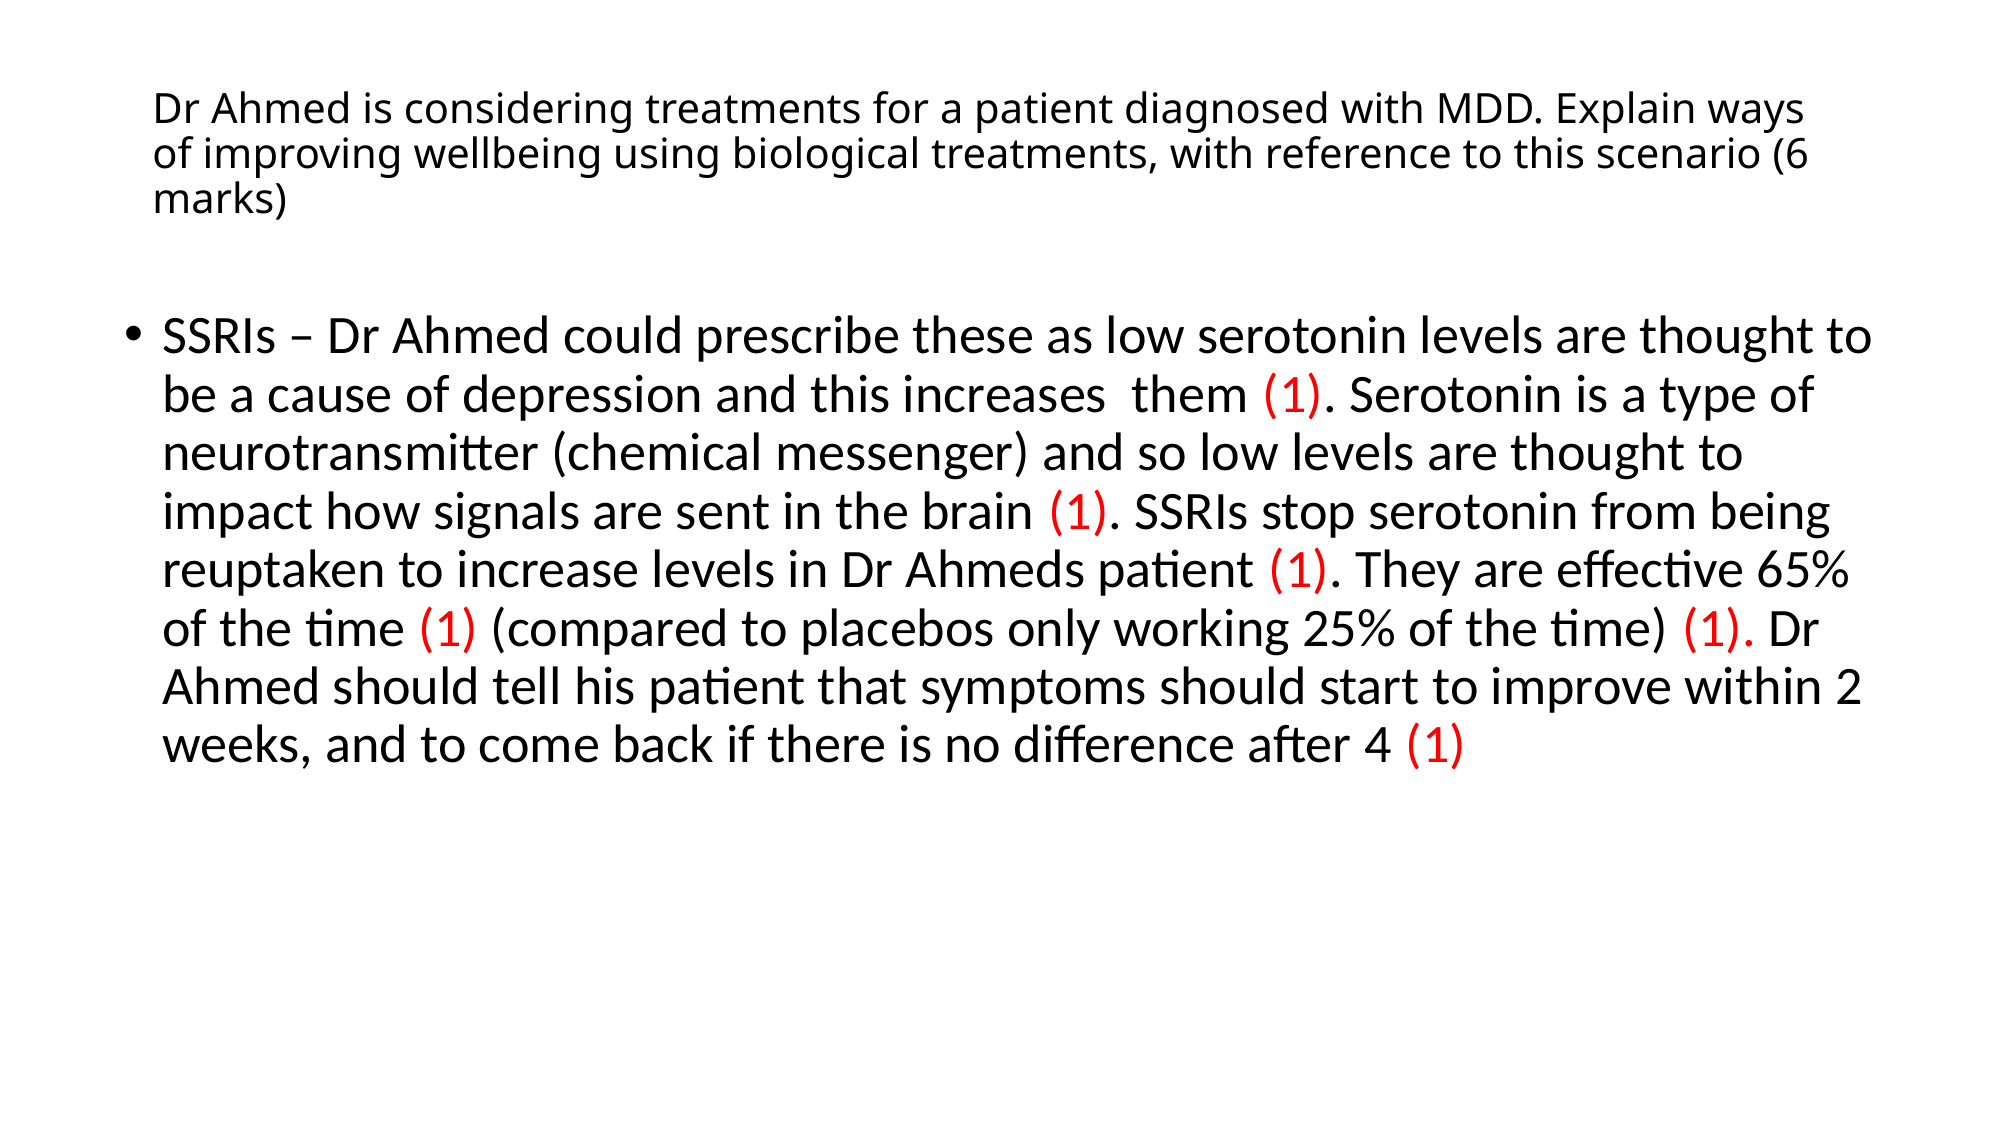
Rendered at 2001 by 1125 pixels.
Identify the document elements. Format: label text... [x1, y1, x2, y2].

title Dr Ahmed is considering treatments for a patient diagnosed with MDD. Explain ways of improving wellbeing using biological treatments, with reference to this scenario (6 marks) [137, 59, 1867, 299]
list SSRIs – Dr Ahmed could prescribe these as low serotonin levels are thought to be a cause of depression and this increases them (1). Serotonin is a type of neurotransmitter (chemical messenger) and so low levels are thought to impact how signals are sent in the brain (1). SSRIs stop serotonin from being reuptaken to increase levels in Dr Ahmeds patient (1). They are effective 65% of the time (1) (compared to placebos only working 25% of the time) (1). Dr Ahmed should tell his patient that symptoms should start to improve within 2 weeks, and to come back if there is no difference after 4 (1) [109, 299, 1910, 1039]
